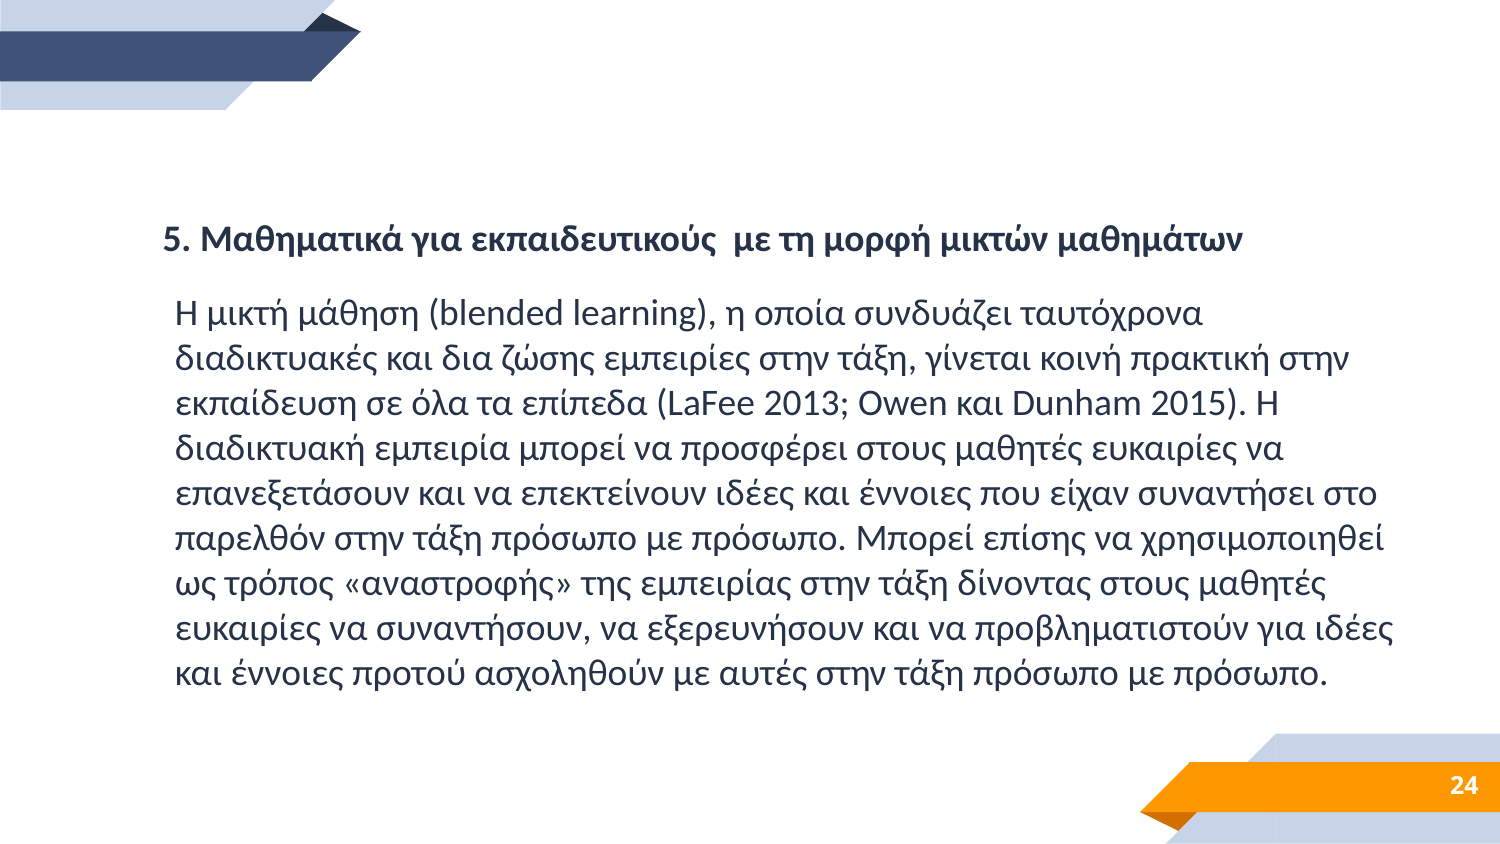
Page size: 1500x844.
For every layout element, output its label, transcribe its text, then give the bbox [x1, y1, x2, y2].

slide_number 24 [1249, 760, 1494, 813]
subtitle 5. Μαθηματικά για εκπαιδευτικούς με τη μορφή μικτών μαθημάτων Η μικτή μάθηση (blended learning), η οποία συνδυάζει ταυτόχρονα διαδικτυακές και δια ζώσης εμπειρίες στην τάξη, γίνεται κοινή πρακτική στην εκπαίδευση σε όλα τα επίπεδα (LaFee 2013; Owen και Dunham 2015). Η διαδικτυακή εμπειρία μπορεί να προσφέρει στους μαθητές ευκαιρίες να επανεξετάσουν και να επεκτείνουν ιδέες και έννοιες που είχαν συναντήσει στο παρελθόν στην τάξη πρόσωπο με πρόσωπο. Μπορεί επίσης να χρησιμοποιηθεί ως τρόπος «αναστροφής» της εμπειρίας στην τάξη δίνοντας στους μαθητές ευκαιρίες να συναντήσουν, να εξερευνήσουν και να προβληματιστούν για ιδέες και έννοιες προτού ασχοληθούν με αυτές στην τάξη πρόσωπο με πρόσωπο. [147, 167, 1412, 676]
